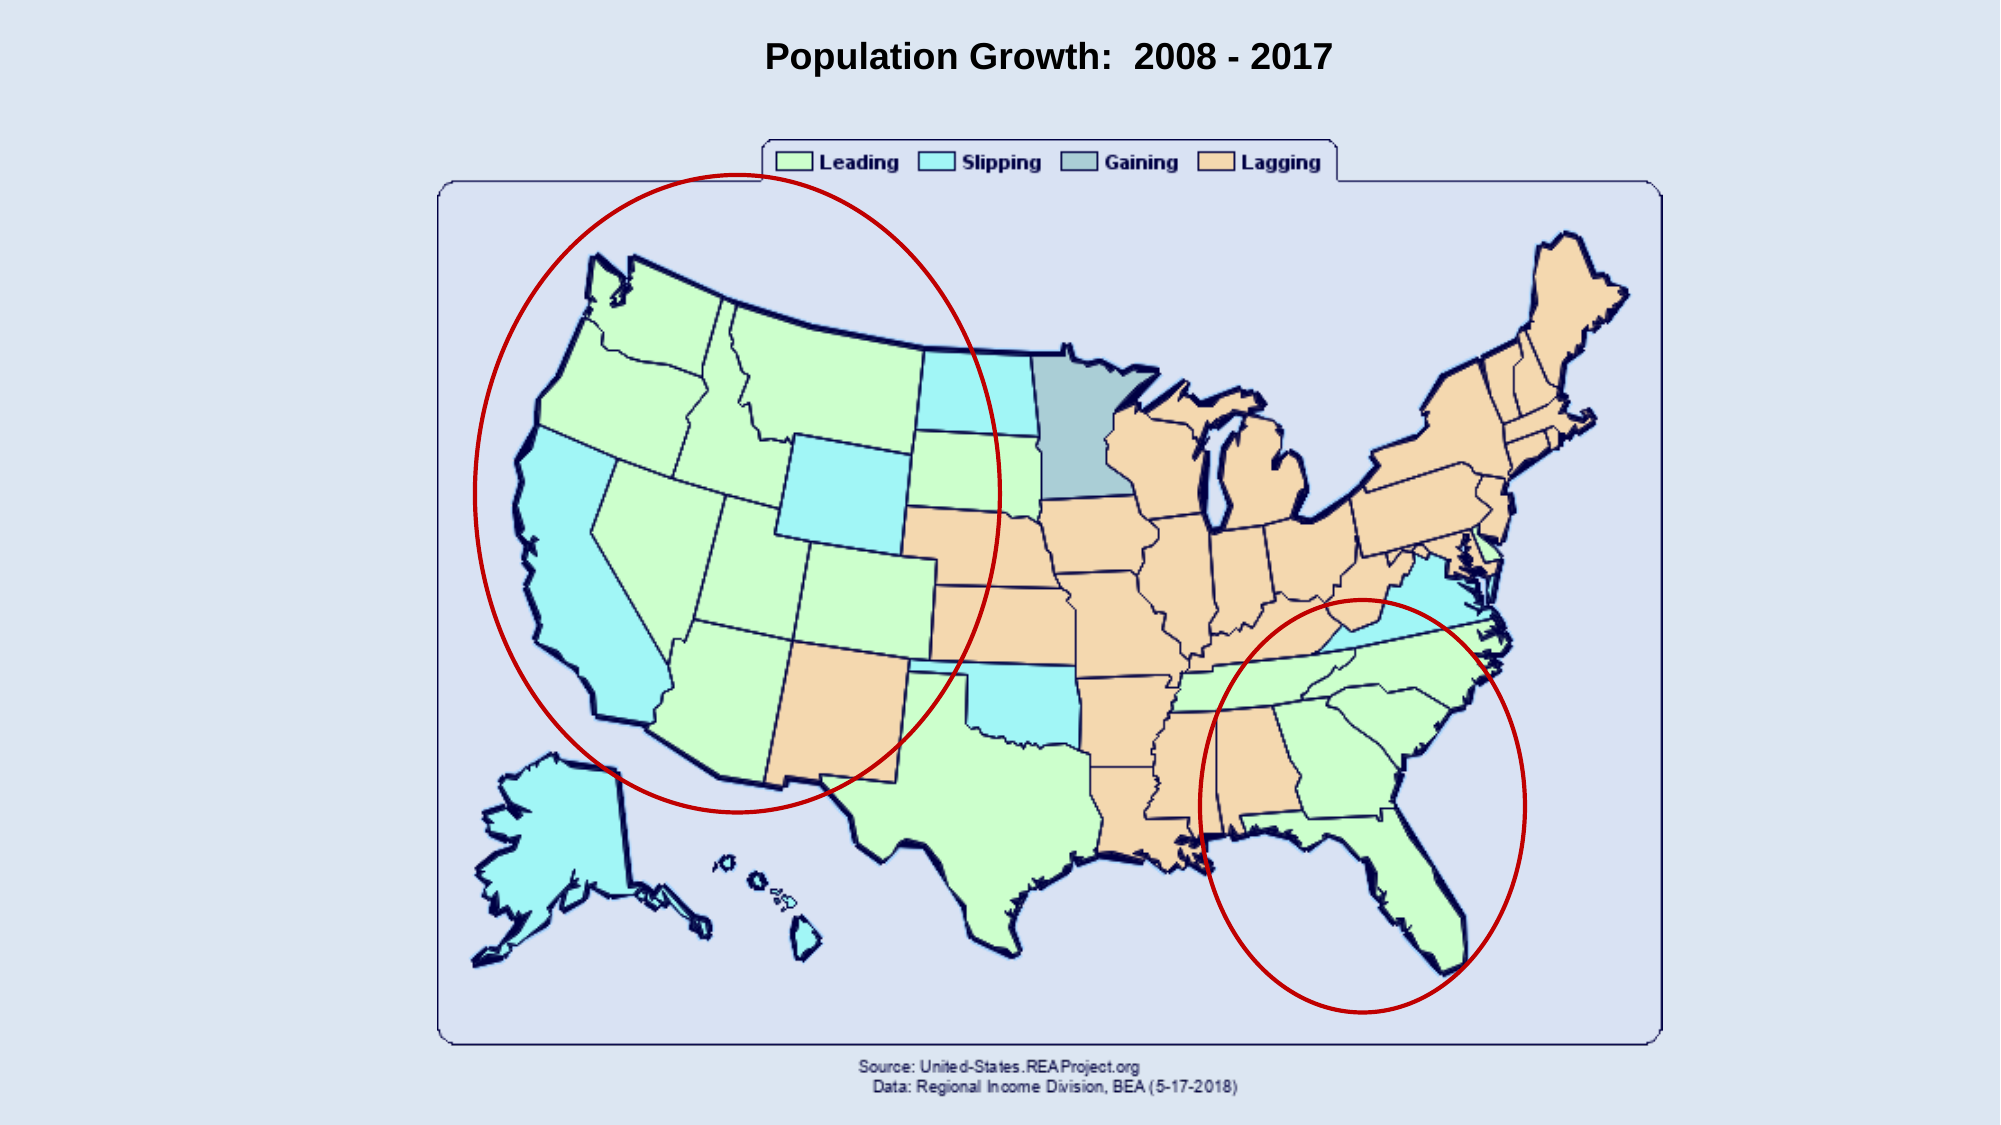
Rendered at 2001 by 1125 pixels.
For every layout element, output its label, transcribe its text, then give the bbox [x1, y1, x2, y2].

text_box Population Growth: 2008 - 2017 [749, 24, 1363, 85]
picture [437, 139, 1663, 1101]
